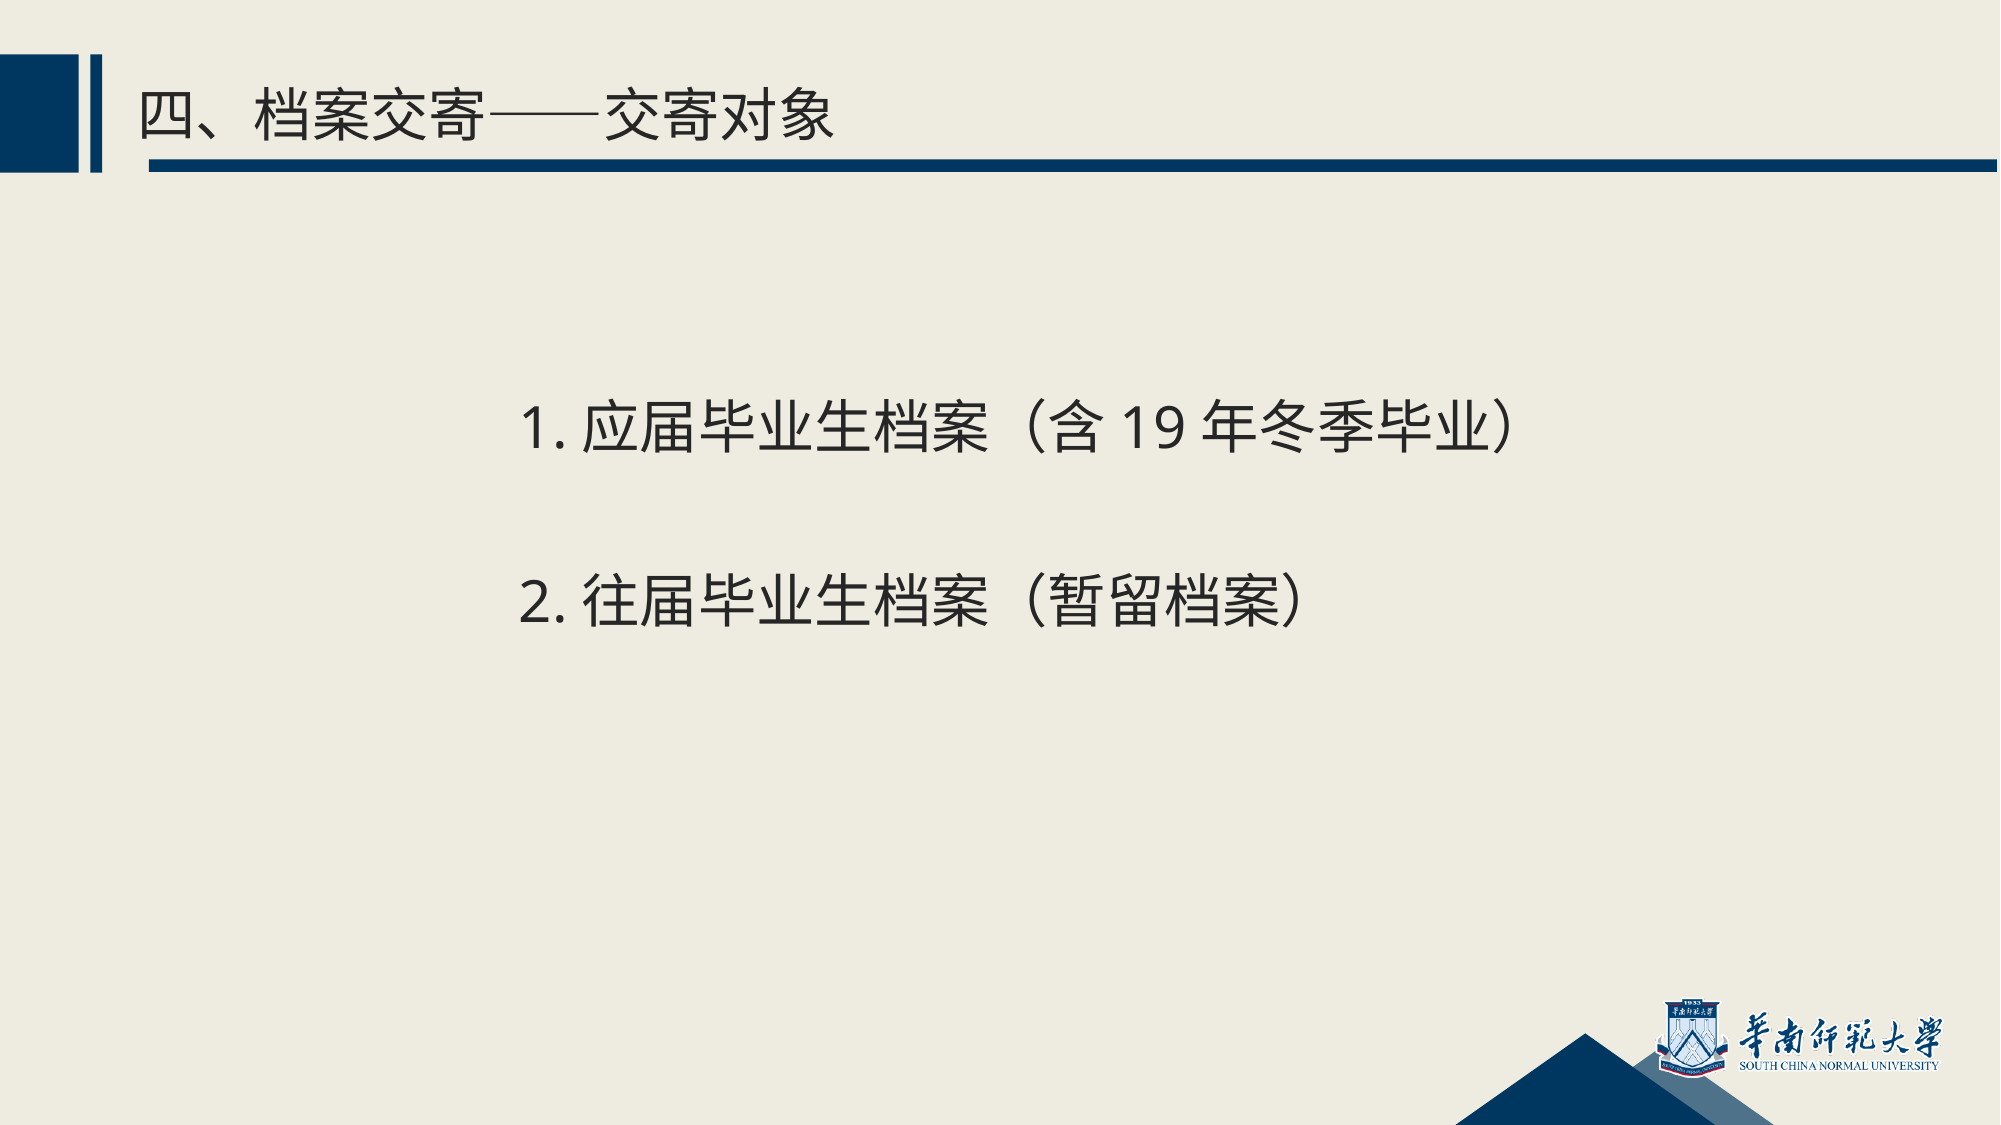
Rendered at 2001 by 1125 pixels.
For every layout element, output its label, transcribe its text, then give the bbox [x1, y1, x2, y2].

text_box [0, 54, 1998, 173]
picture [1640, 986, 1961, 1094]
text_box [1454, 1033, 1775, 1125]
text_box 1.应届毕业生档案（含19年冬季毕业） 2.往届毕业生档案（暂留档案） [504, 207, 1615, 817]
